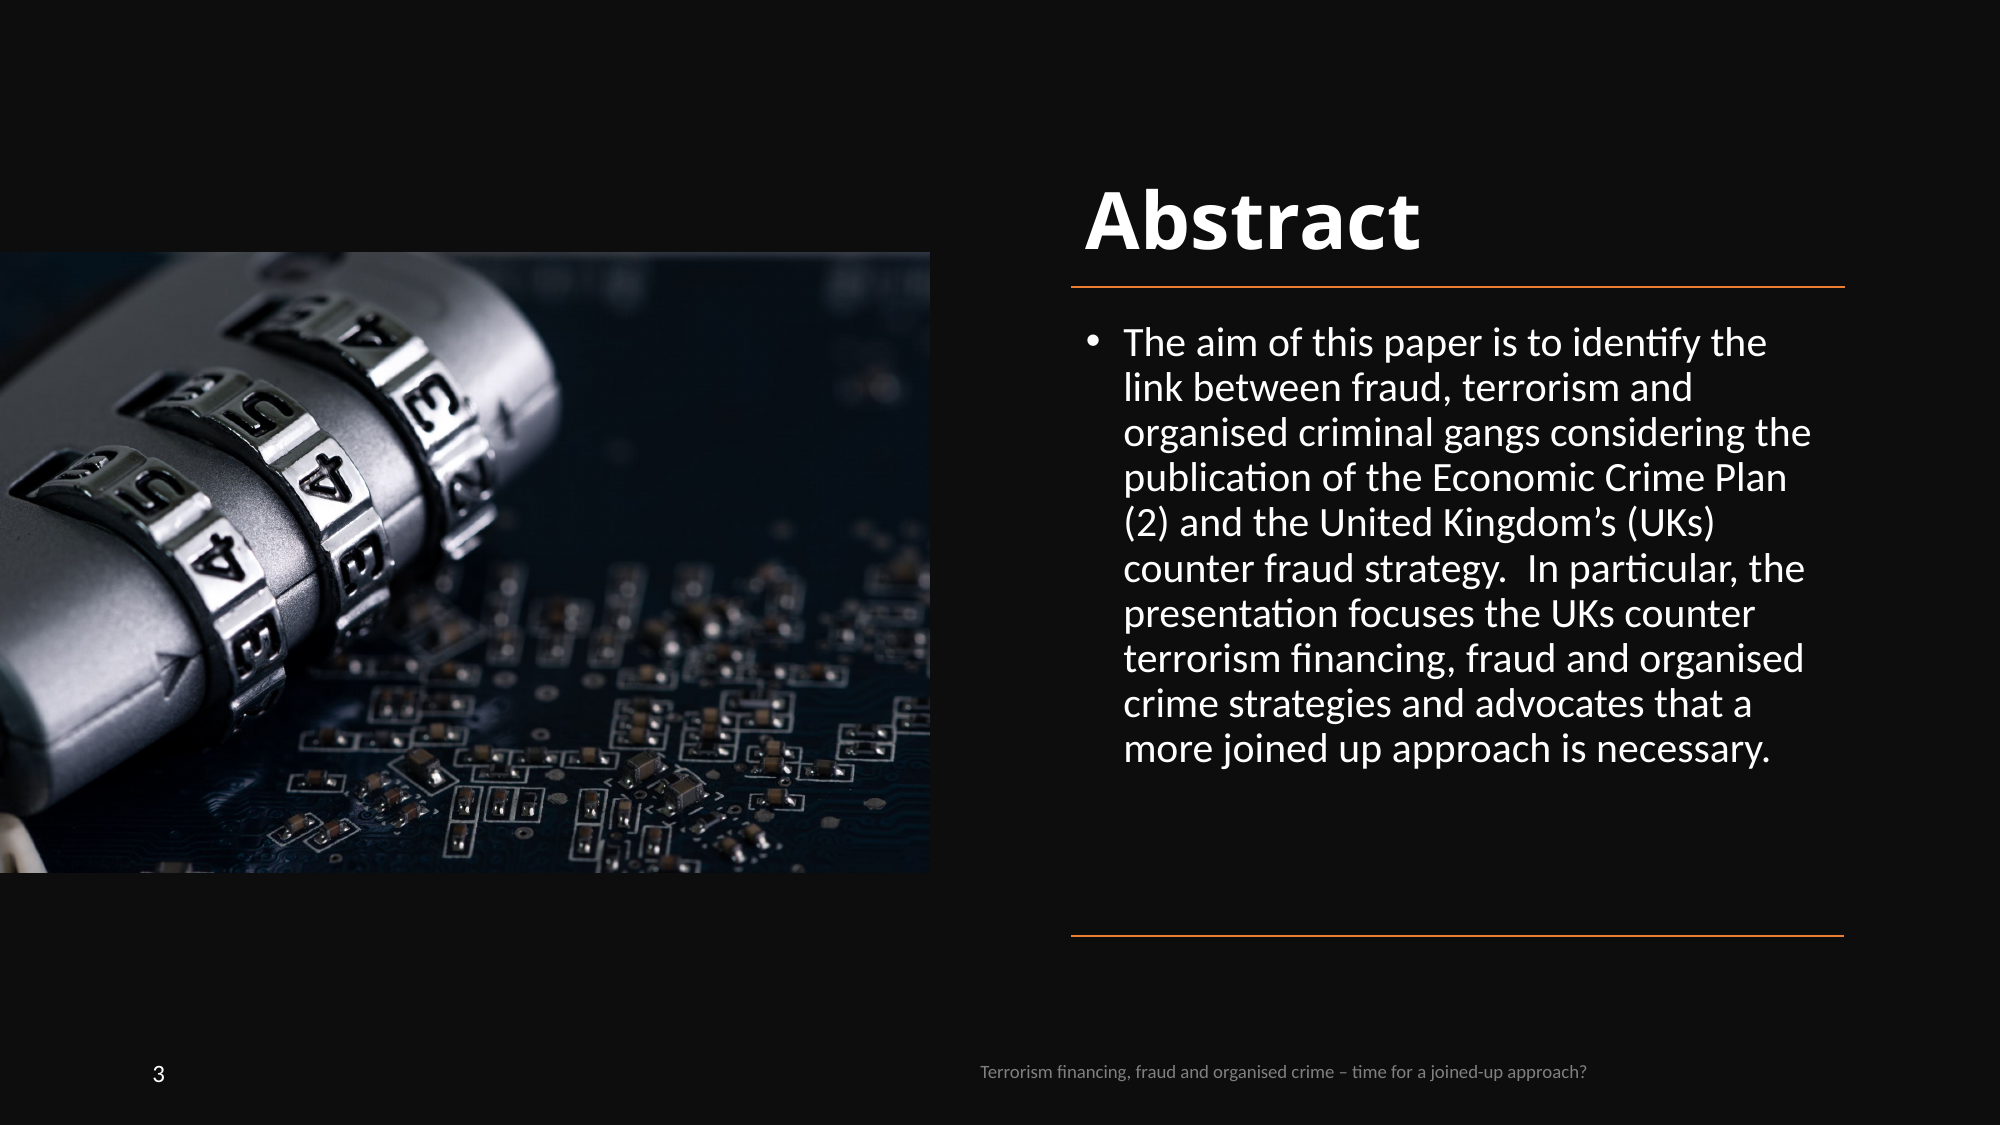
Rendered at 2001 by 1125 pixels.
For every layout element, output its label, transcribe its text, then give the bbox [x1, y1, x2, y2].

slide_number 3 [137, 1042, 474, 1103]
text_box [0, 0, 2000, 1125]
picture [0, 252, 930, 873]
list The aim of this paper is to identify the link between fraud, terrorism and organised criminal gangs considering the publication of the Economic Crime Plan (2) and the United Kingdom’s (UKs) counter fraud strategy. In particular, the presentation focuses the UKs counter terrorism financing, fraud and organised crime strategies and advocates that a more joined up approach is necessary. [1070, 313, 1845, 912]
footer Terrorism financing, fraud and organised crime – time for a joined-up approach? [960, 1042, 1608, 1103]
title Abstract [1070, 73, 1845, 275]
